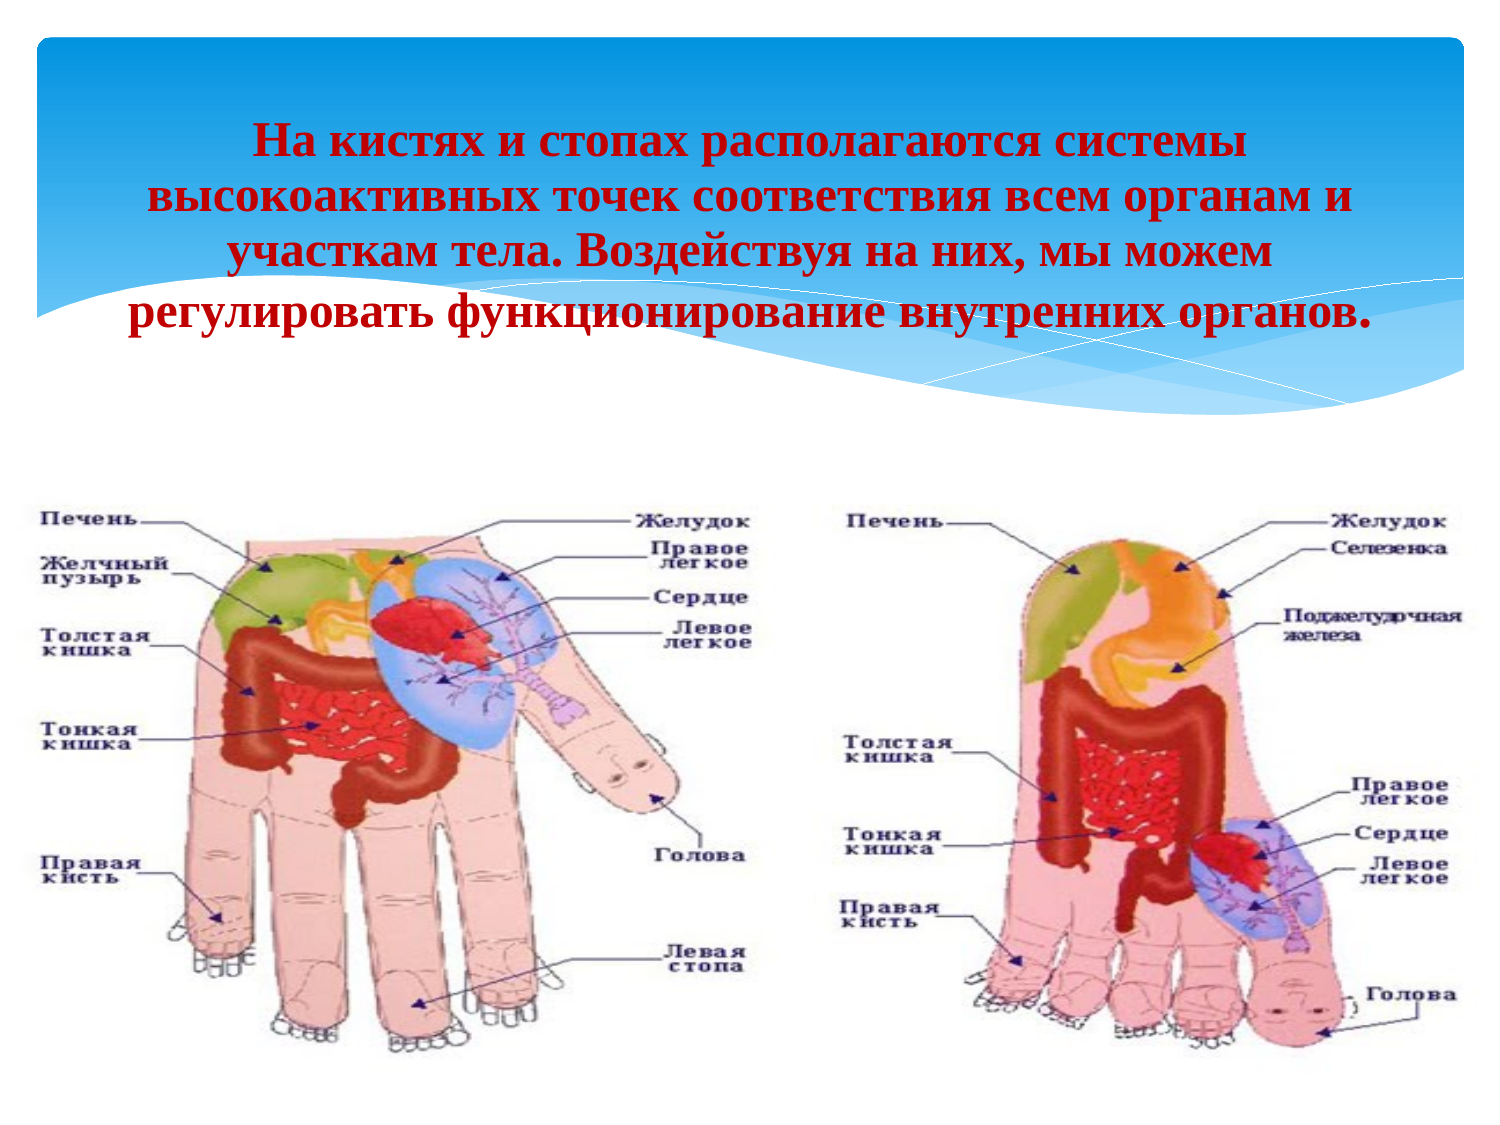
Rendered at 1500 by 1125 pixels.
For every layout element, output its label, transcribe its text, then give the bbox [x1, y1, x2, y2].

picture [0, 428, 1500, 1125]
title На кистях и стопах располагаются системы высокоактивных точек соответствия всем органам и участкам тела. Воздействуя на них, мы можем регулировать функционирование внутренних органов. [75, 78, 1425, 374]
